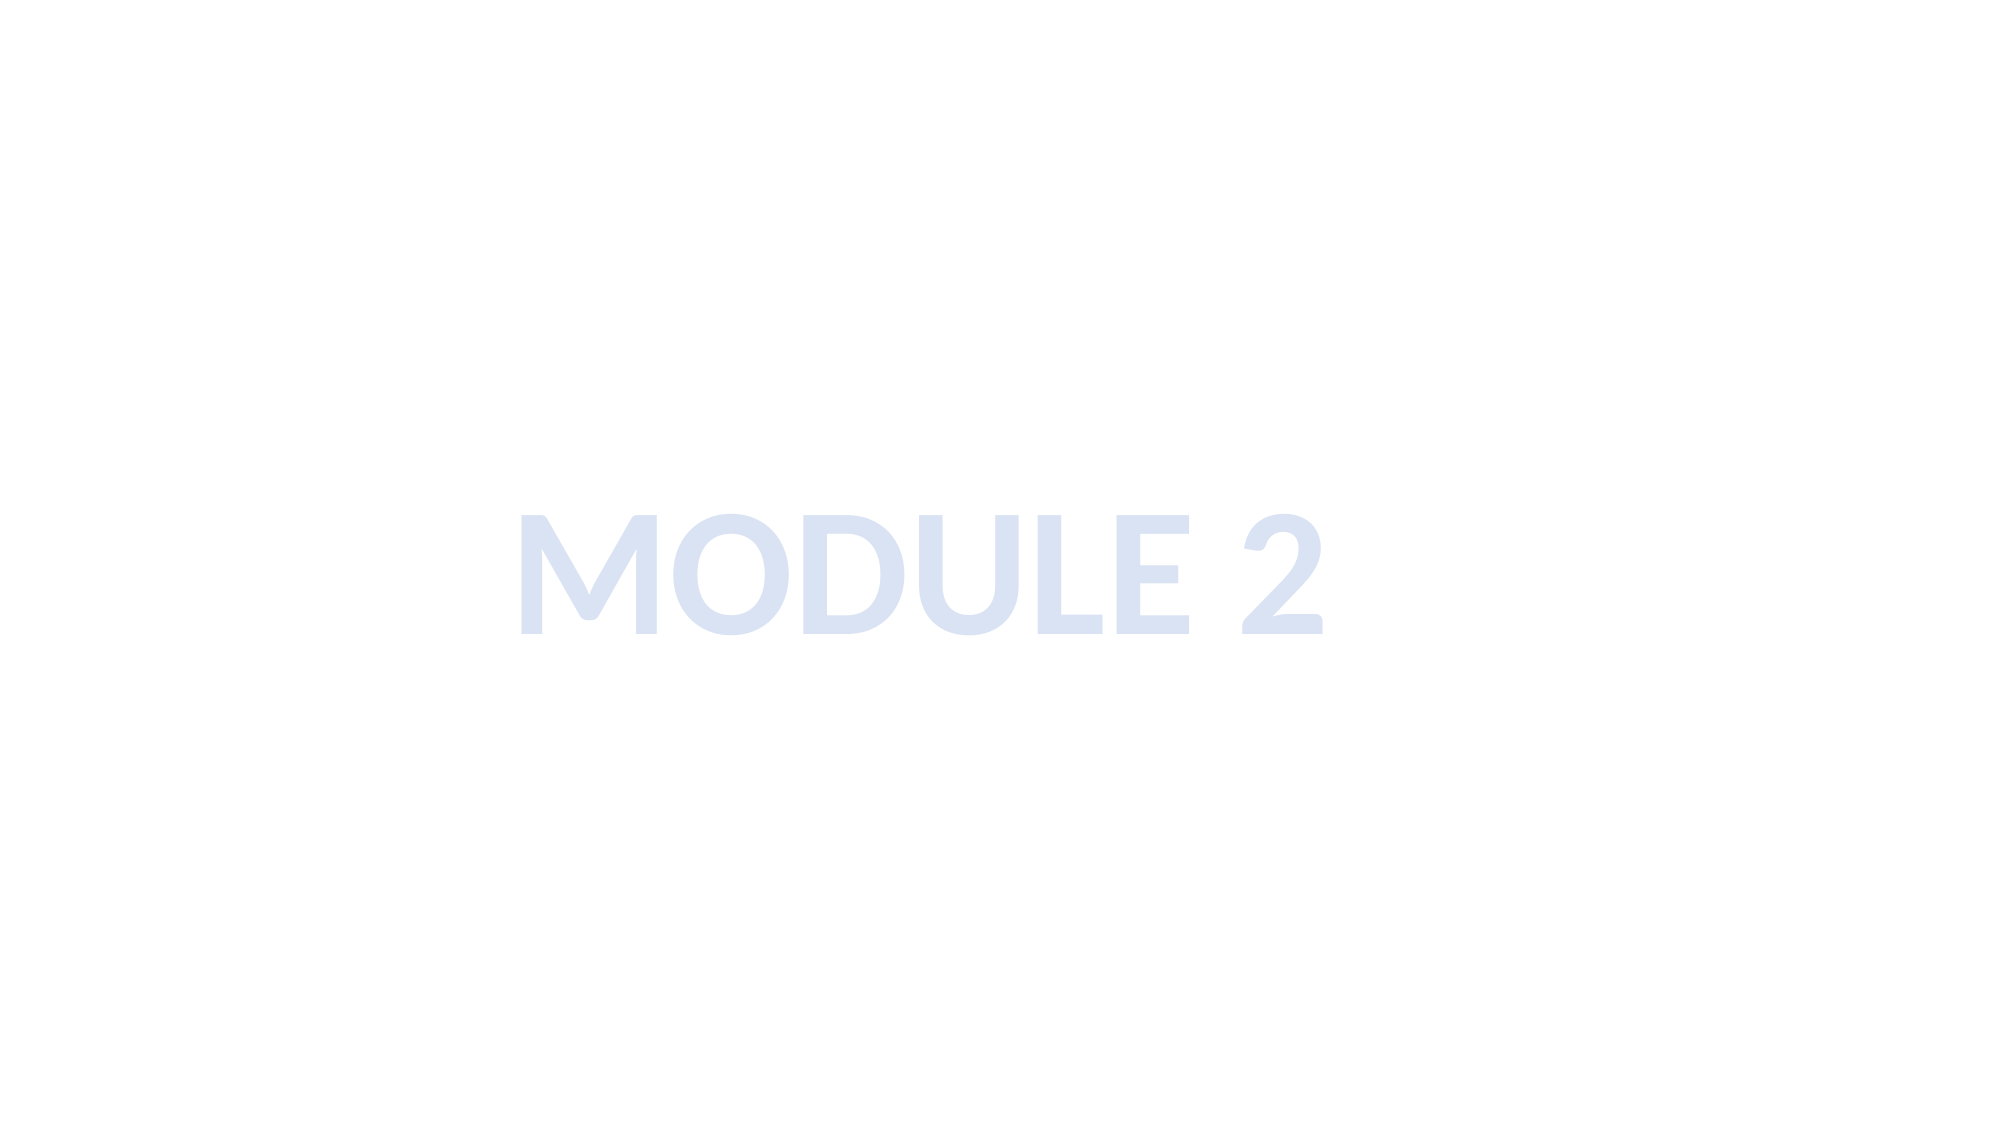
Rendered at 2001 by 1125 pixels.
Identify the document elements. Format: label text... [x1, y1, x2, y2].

text_box MODULE 2 [362, 443, 1478, 679]
